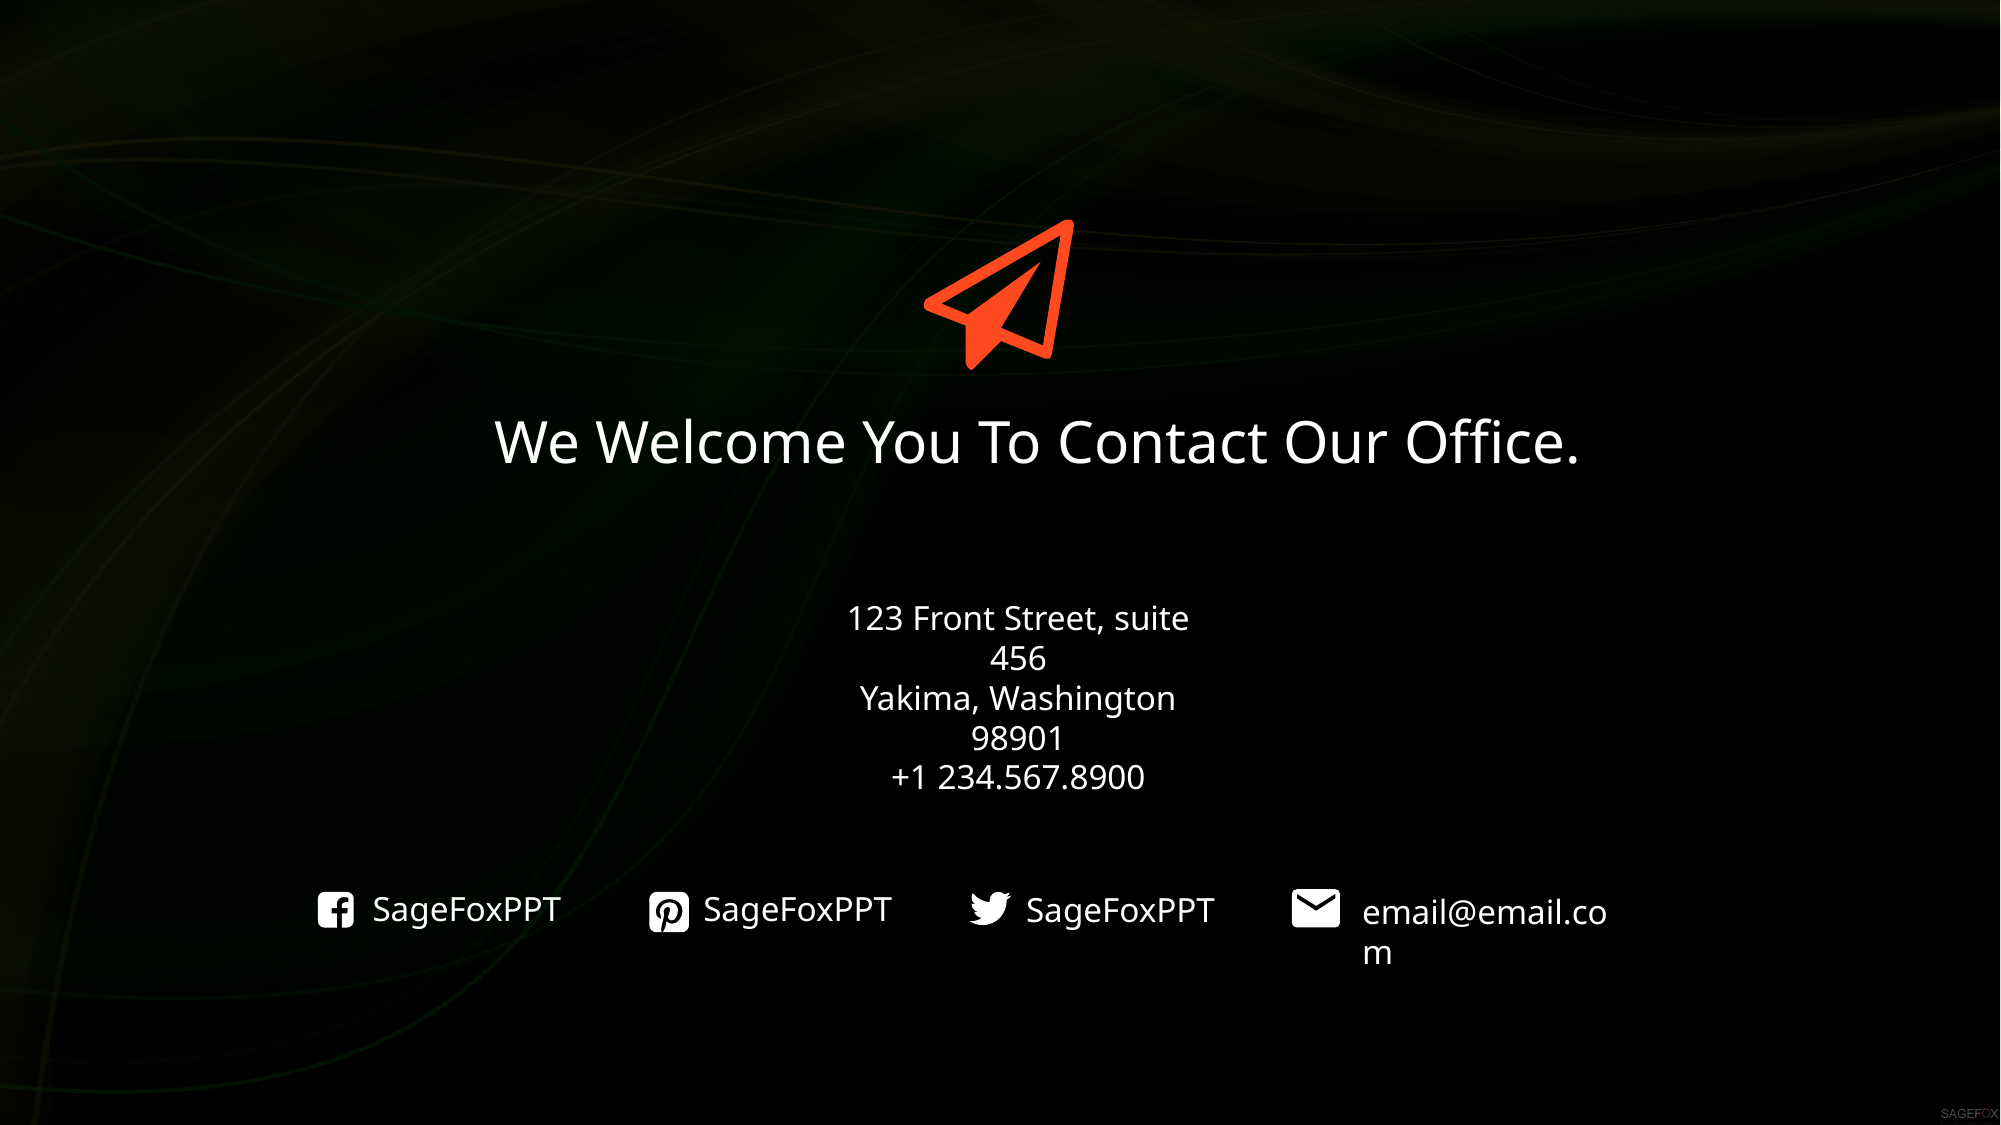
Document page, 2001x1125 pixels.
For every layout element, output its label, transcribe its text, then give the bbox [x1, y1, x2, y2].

text_box [649, 891, 688, 933]
text_box 123 Front Street, suite 456 Yakima, Washington 98901 +1 234.567.8900 [808, 589, 1229, 804]
text_box [923, 219, 1074, 370]
text_box [317, 891, 354, 928]
text_box SageFoxPPT [1011, 881, 1252, 937]
text_box [0, 0, 2000, 1125]
text_box We Welcome You To Contact Our Office. [477, 398, 1598, 483]
text_box [969, 891, 1011, 926]
text_box email@email.com [1347, 884, 1649, 979]
text_box [1291, 889, 1340, 928]
text_box SageFoxPPT [688, 880, 929, 936]
text_box SageFoxPPT [357, 880, 598, 936]
